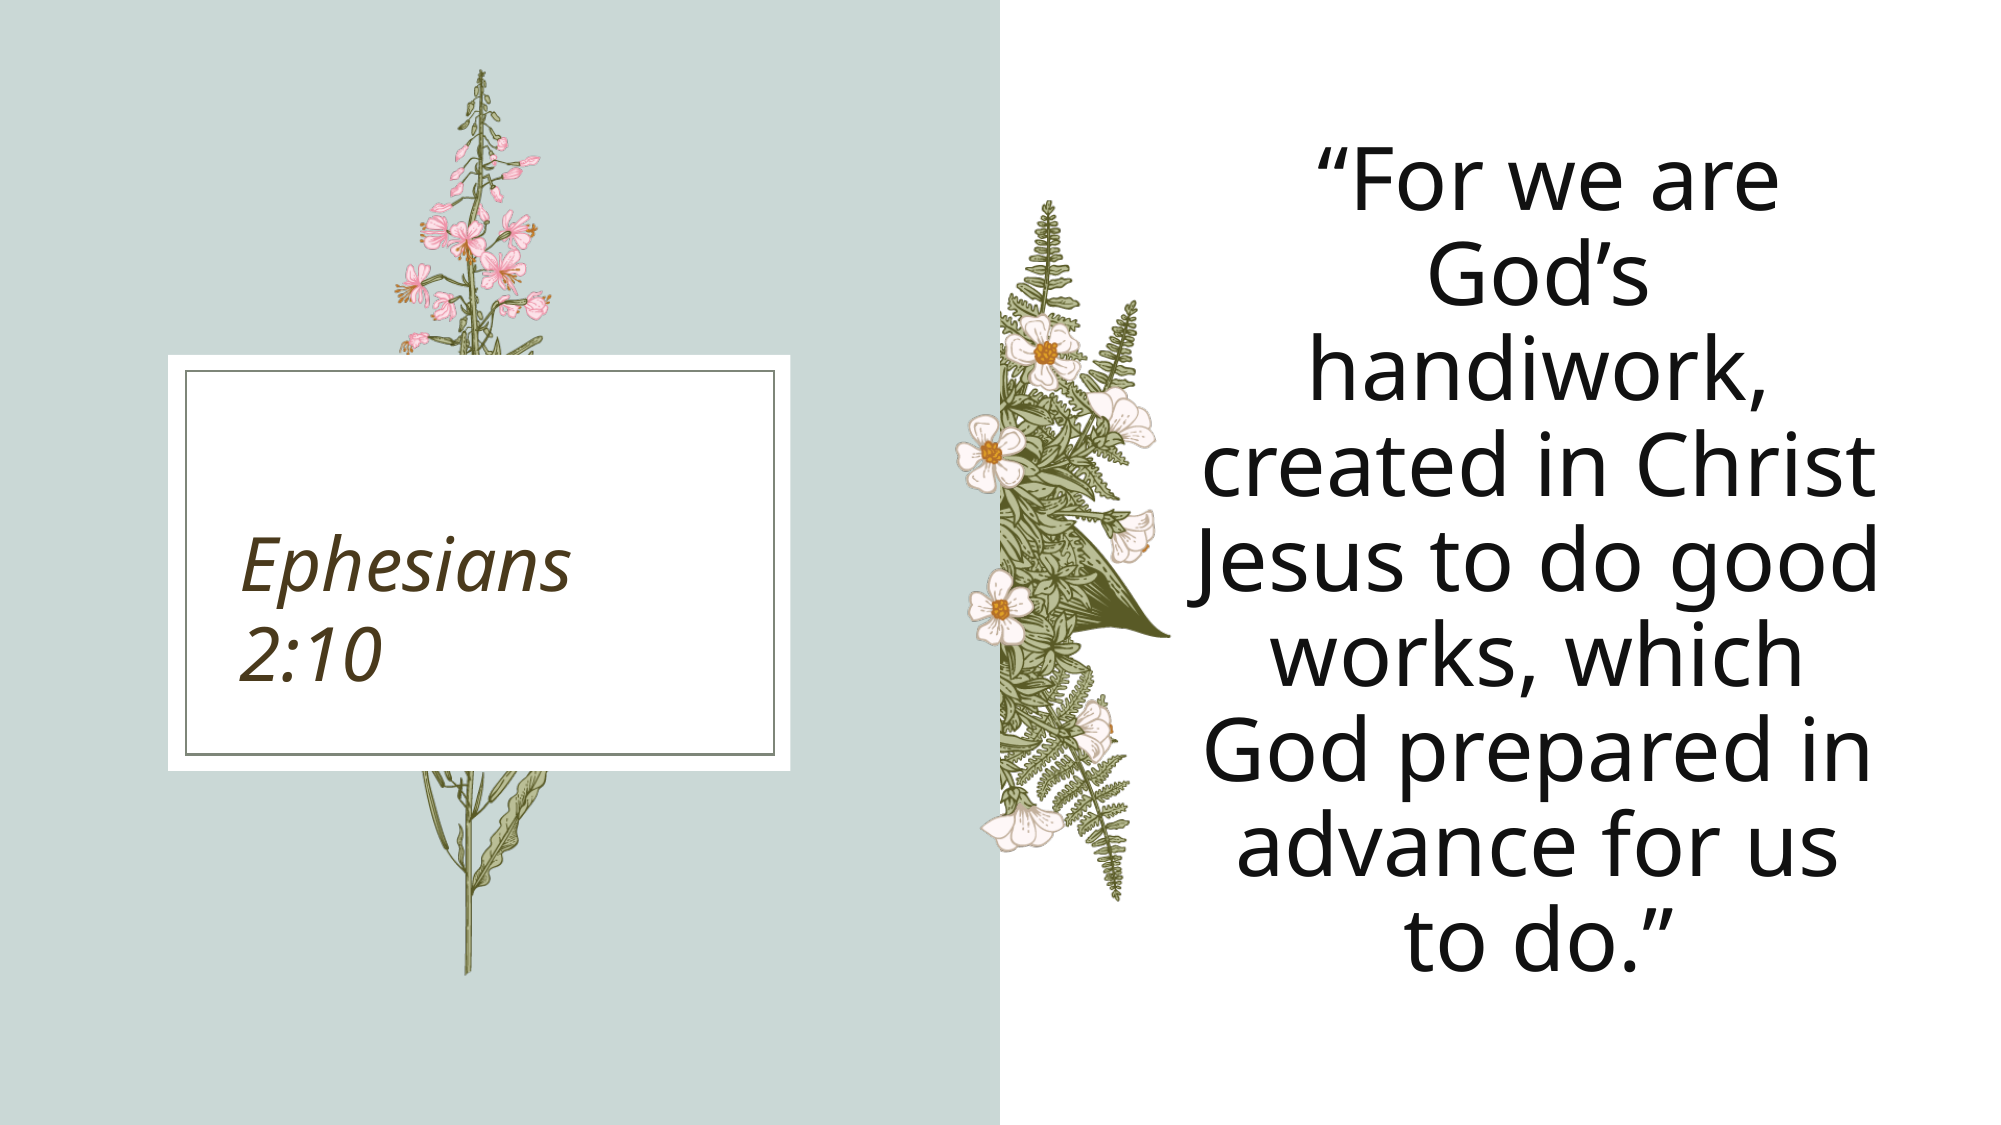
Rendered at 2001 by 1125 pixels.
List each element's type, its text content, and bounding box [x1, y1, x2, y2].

picture [380, 62, 578, 354]
title “For we are God’s handiwork, created in Christ Jesus to do good works, which God prepared in advance for us to do.” [1167, 89, 1910, 1036]
text_box Ephesians 2:10 [224, 508, 710, 704]
picture [380, 771, 571, 987]
picture [947, 190, 1167, 912]
